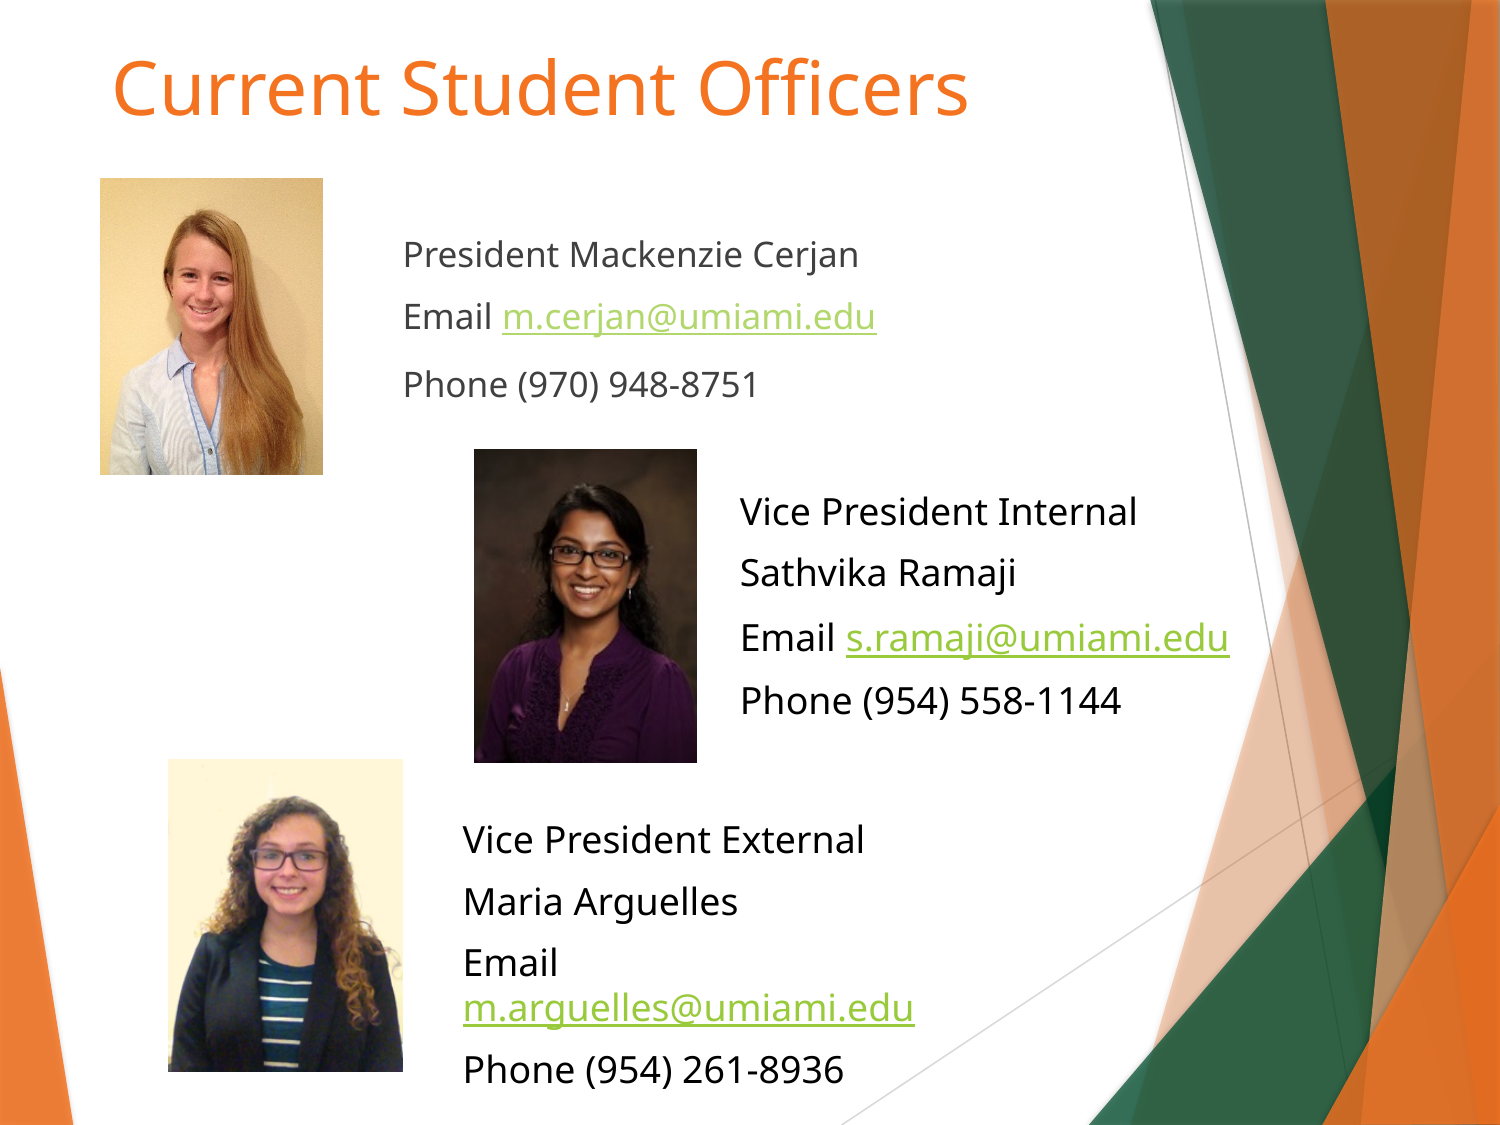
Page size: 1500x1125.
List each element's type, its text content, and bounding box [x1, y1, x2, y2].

text_box Vice President Internal Sathvika Ramaji Email s.ramaji@umiami.edu Phone (954) 558-1144 [725, 485, 1288, 730]
picture [474, 449, 698, 763]
picture [168, 758, 404, 1072]
picture [100, 178, 324, 476]
text_box Vice President External Maria Arguelles Email m.arguelles@umiami.edu Phone (954) 261-8936 [447, 814, 1011, 1100]
title Current Student Officers [96, 33, 988, 161]
list President Mackenzie Cerjan Email m.cerjan@umiami.edu Phone (970) 948-8751 [387, 225, 963, 413]
